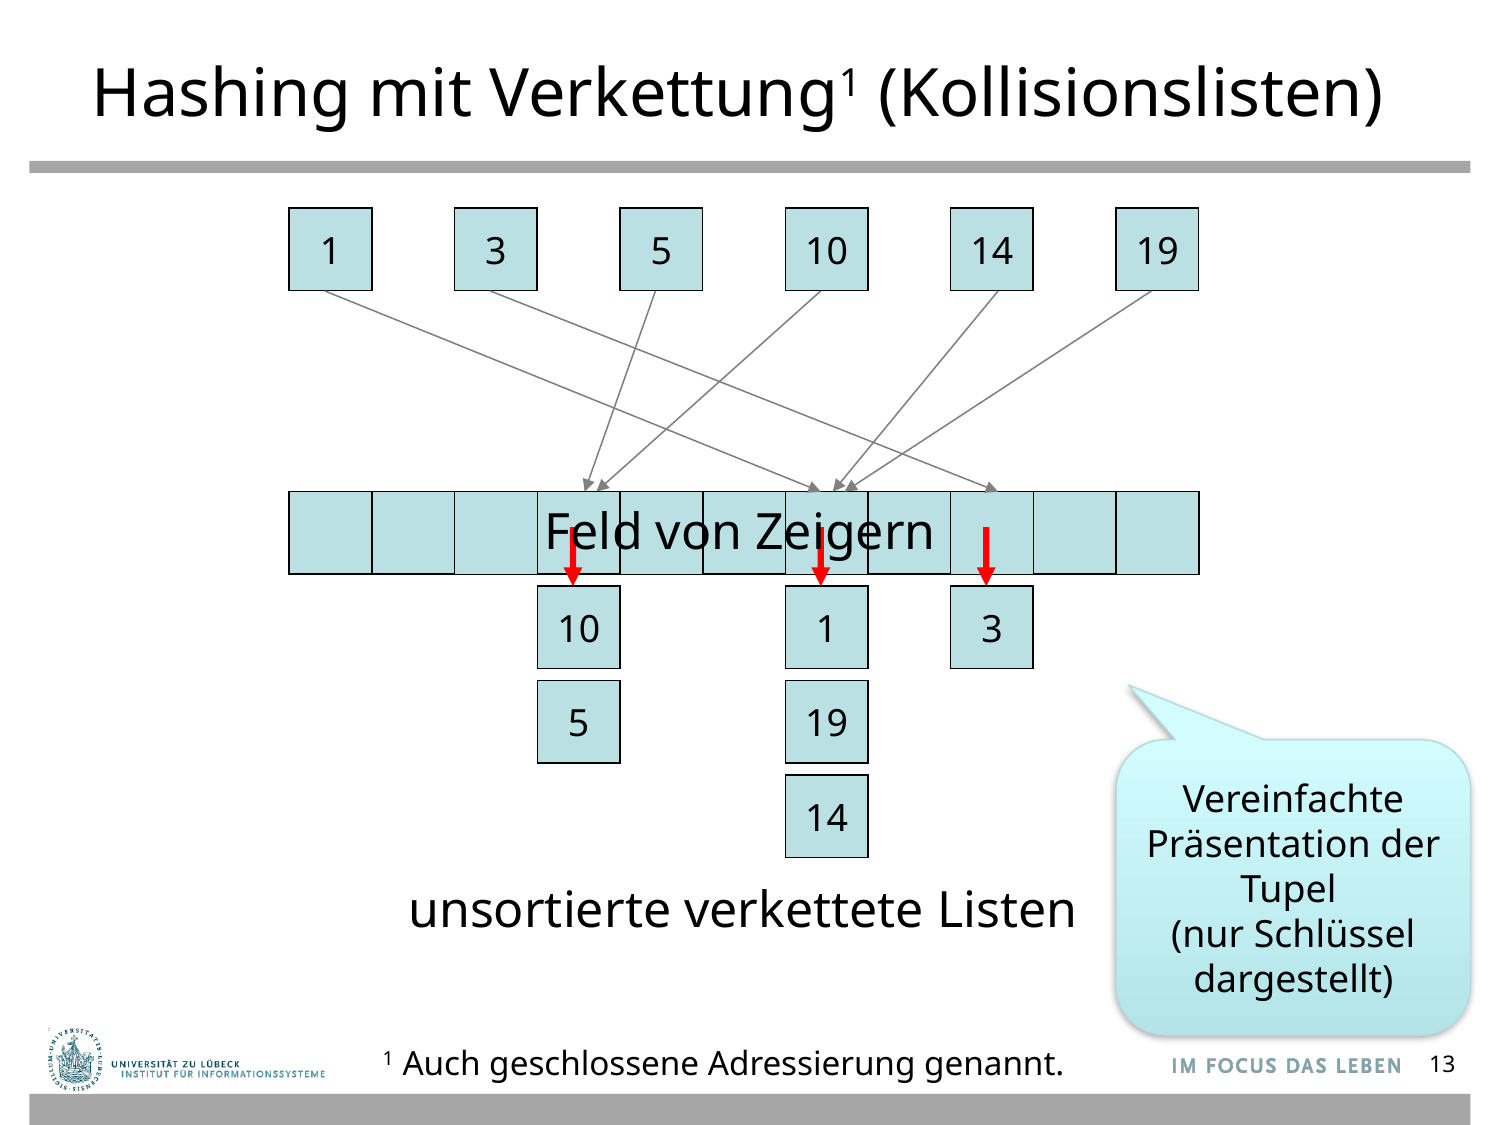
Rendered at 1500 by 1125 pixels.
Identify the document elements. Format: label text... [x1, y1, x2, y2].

text_box [1033, 491, 1117, 575]
text_box [951, 491, 1033, 575]
text_box 1 [289, 208, 372, 291]
text_box 1 Auch geschlossene Adressierung genannt. [368, 1034, 1090, 1090]
text_box [455, 491, 537, 575]
text_box [620, 567, 702, 575]
text_box [566, 567, 580, 587]
text_box [786, 567, 820, 575]
text_box [596, 290, 821, 491]
text_box [372, 491, 455, 575]
text_box unsortierte verkettete Listen [393, 869, 1093, 945]
text_box 19 [1116, 208, 1199, 291]
text_box 1 [785, 586, 868, 669]
text_box [574, 567, 620, 575]
text_box [832, 290, 999, 491]
text_box [667, 429, 821, 491]
slide_number 13 [1305, 1050, 1471, 1083]
text_box [582, 290, 656, 491]
text_box [702, 567, 786, 575]
text_box 3 [454, 208, 538, 291]
picture [1173, 1058, 1305, 1073]
text_box [537, 567, 572, 575]
text_box 14 [950, 208, 1034, 291]
text_box 10 [785, 208, 868, 291]
text_box [868, 567, 951, 575]
text_box [814, 567, 828, 587]
text_box Feld von Zeigern [530, 491, 951, 567]
text_box [980, 527, 993, 587]
text_box [289, 491, 372, 575]
text_box 14 [785, 774, 868, 858]
text_box Vereinfachte Präsentation der Tupel (nur Schlüssel dargestellt) [1115, 684, 1472, 1036]
text_box [844, 290, 1152, 491]
text_box [903, 454, 999, 493]
text_box 10 [537, 586, 620, 669]
text_box 19 [785, 680, 868, 763]
text_box 5 [537, 680, 620, 763]
text_box [1117, 491, 1199, 575]
title Hashing mit Verkettung1 (Kollisionslisten) [76, 42, 1427, 126]
text_box 5 [620, 208, 703, 291]
text_box 3 [950, 586, 1034, 669]
text_box [821, 567, 868, 575]
